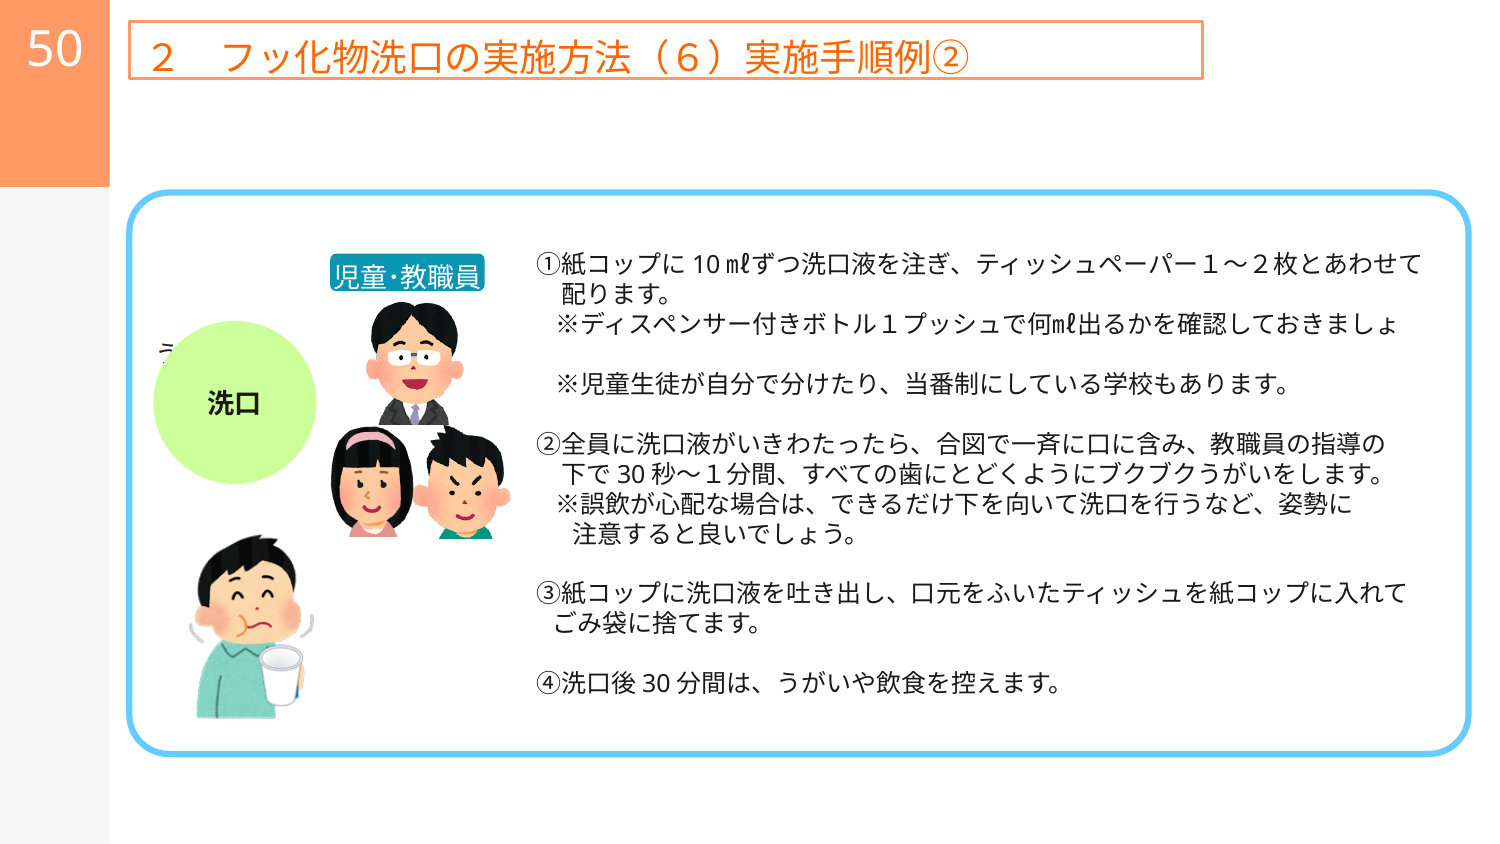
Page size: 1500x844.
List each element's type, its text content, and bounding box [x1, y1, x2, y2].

slide_number 50 [0, 0, 110, 100]
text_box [167, 530, 331, 724]
text_box ２ フッ化物洗口の実施方法（６）実施手順例② [129, 21, 1203, 79]
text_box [129, 192, 1469, 755]
